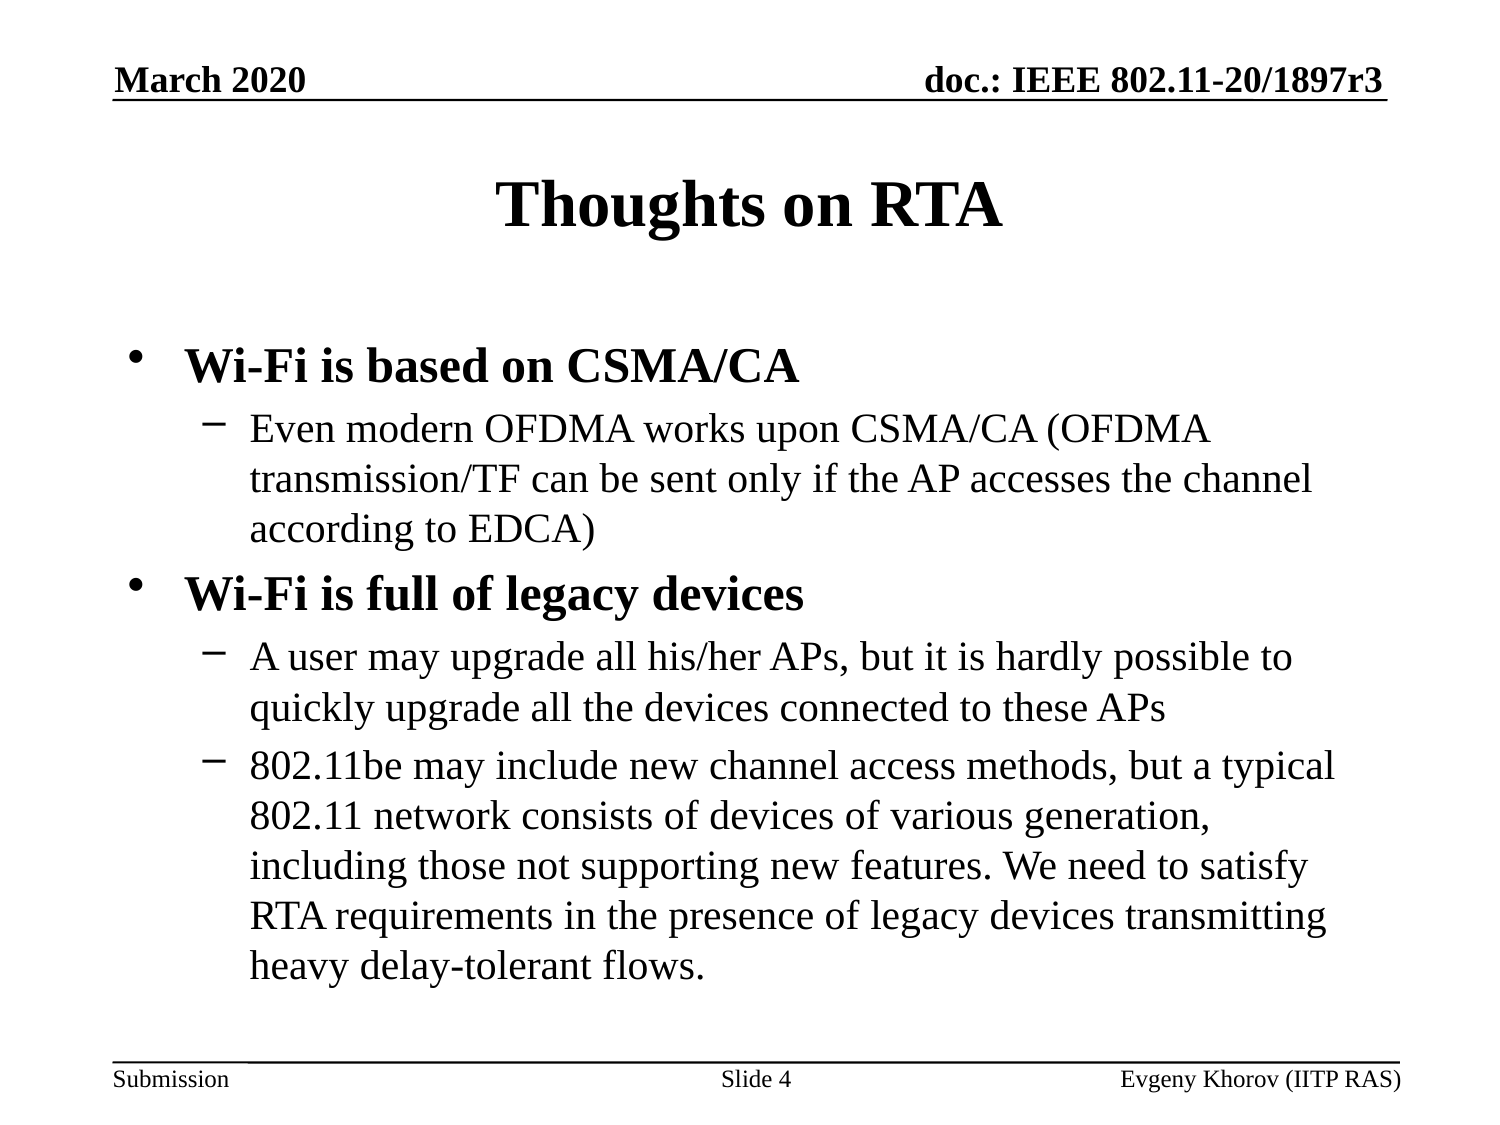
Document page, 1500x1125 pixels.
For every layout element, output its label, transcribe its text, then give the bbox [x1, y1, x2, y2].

list Wi-Fi is based on CSMA/CA Even modern OFDMA works upon CSMA/CA (OFDMA transmission/TF can be sent only if the AP accesses the channel according to EDCA) Wi-Fi is full of legacy devices A user may upgrade all his/her APs, but it is hardly possible to quickly upgrade all the devices connected to these APs 802.11be may include new channel access methods, but a typical 802.11 network consists of devices of various generation, including those not supporting new features. We need to satisfy RTA requirements in the presence of legacy devices transmitting heavy delay-tolerant flows. [112, 324, 1388, 1001]
title Thoughts on RTA [112, 112, 1388, 288]
slide_number Slide 4 [712, 1061, 800, 1093]
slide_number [114, 54, 309, 101]
footer Evgeny Khorov (IITP RAS) [949, 1061, 1402, 1093]
